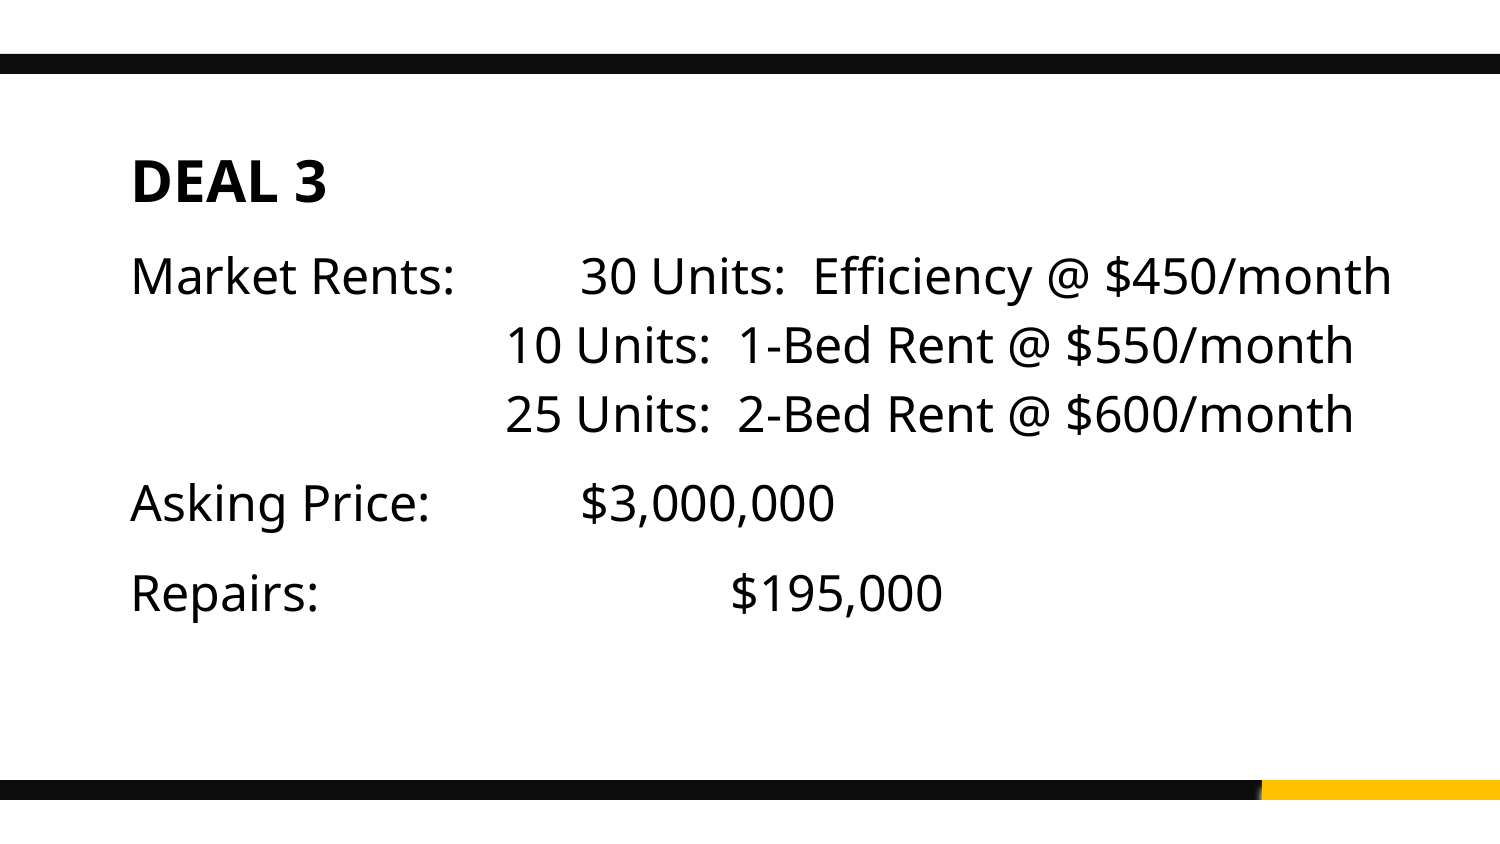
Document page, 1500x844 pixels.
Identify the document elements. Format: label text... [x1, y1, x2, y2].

text_box [1261, 780, 1500, 800]
list DEAL 3 Market Rents: 30 Units: Efficiency @ $450/month 10 Units: 1-Bed Rent @ $550/month 25 Units: 2-Bed Rent @ $600/month Asking Price: $3,000,000 Repairs: $195,000 [115, 118, 1441, 689]
text_box [0, 780, 1261, 800]
text_box [0, 53, 1500, 74]
